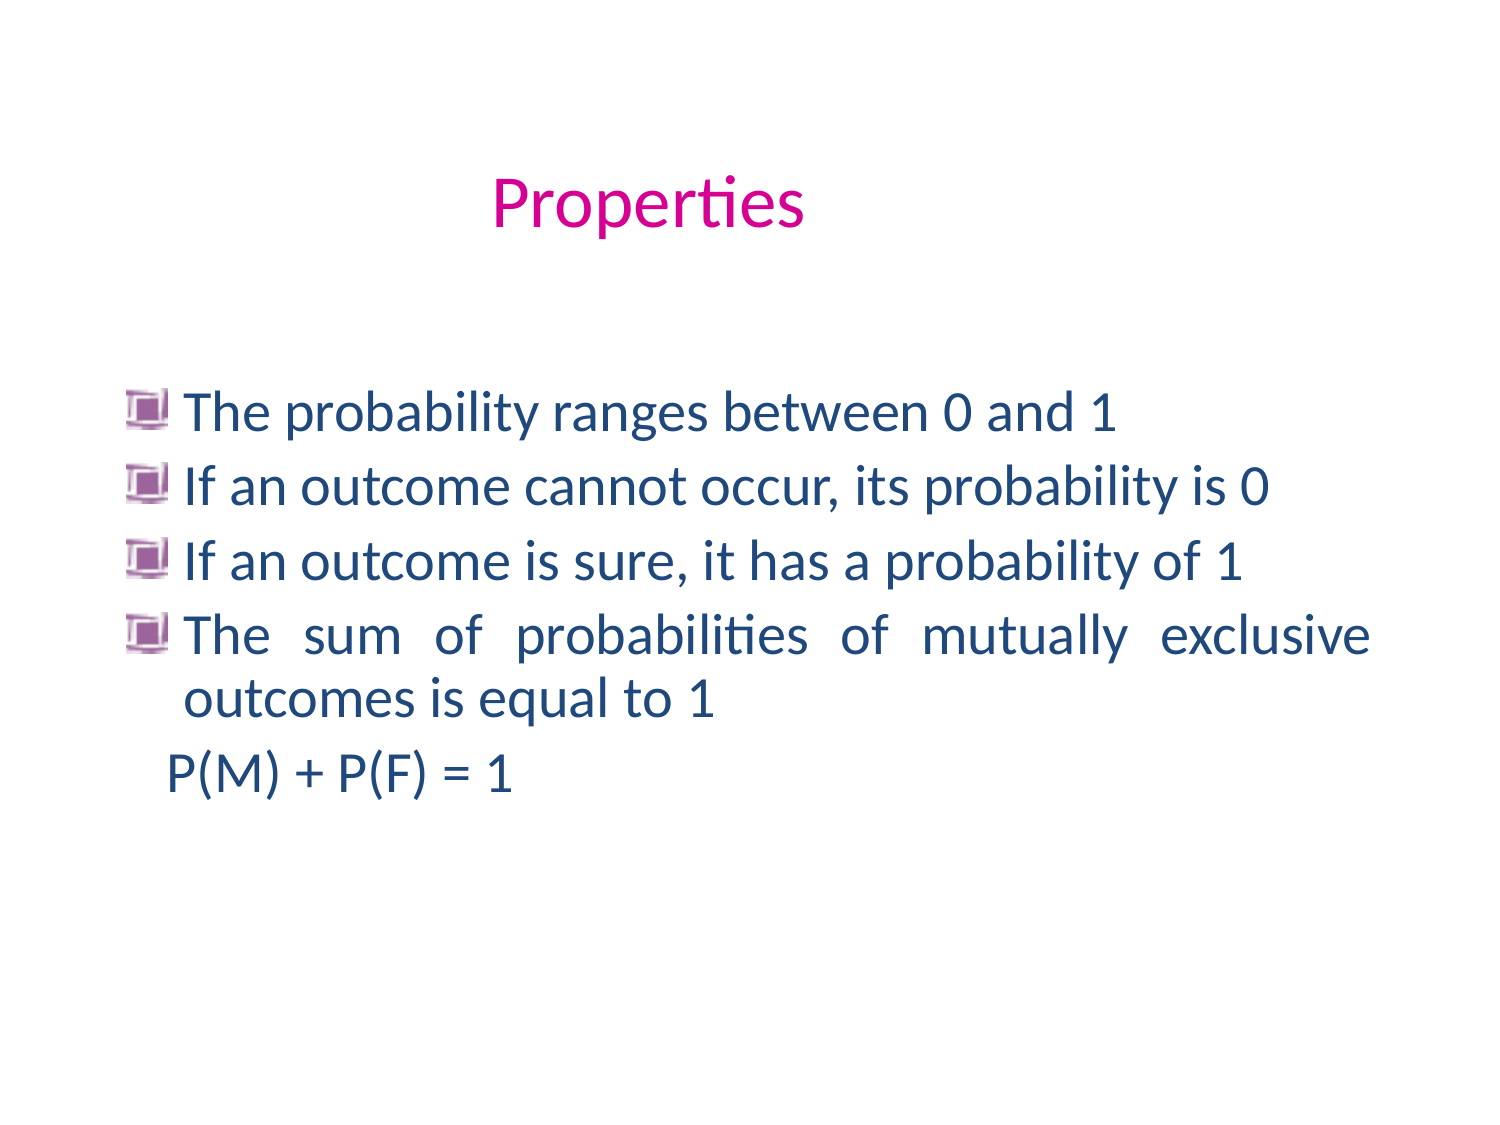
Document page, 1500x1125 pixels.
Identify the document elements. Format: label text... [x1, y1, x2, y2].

picture [126, 612, 168, 654]
picture [126, 537, 168, 579]
text_box The probability ranges between 0 and 1 If an outcome cannot occur, its probability is 0 If an outcome is sure, it has a probability of 1 The sum of probabilities of mutually exclusive outcomes is equal to 1 P(M) + P(F) = 1 [112, 373, 1388, 1049]
picture [126, 462, 168, 504]
text_box Properties [17, 145, 1293, 386]
picture [126, 388, 168, 430]
